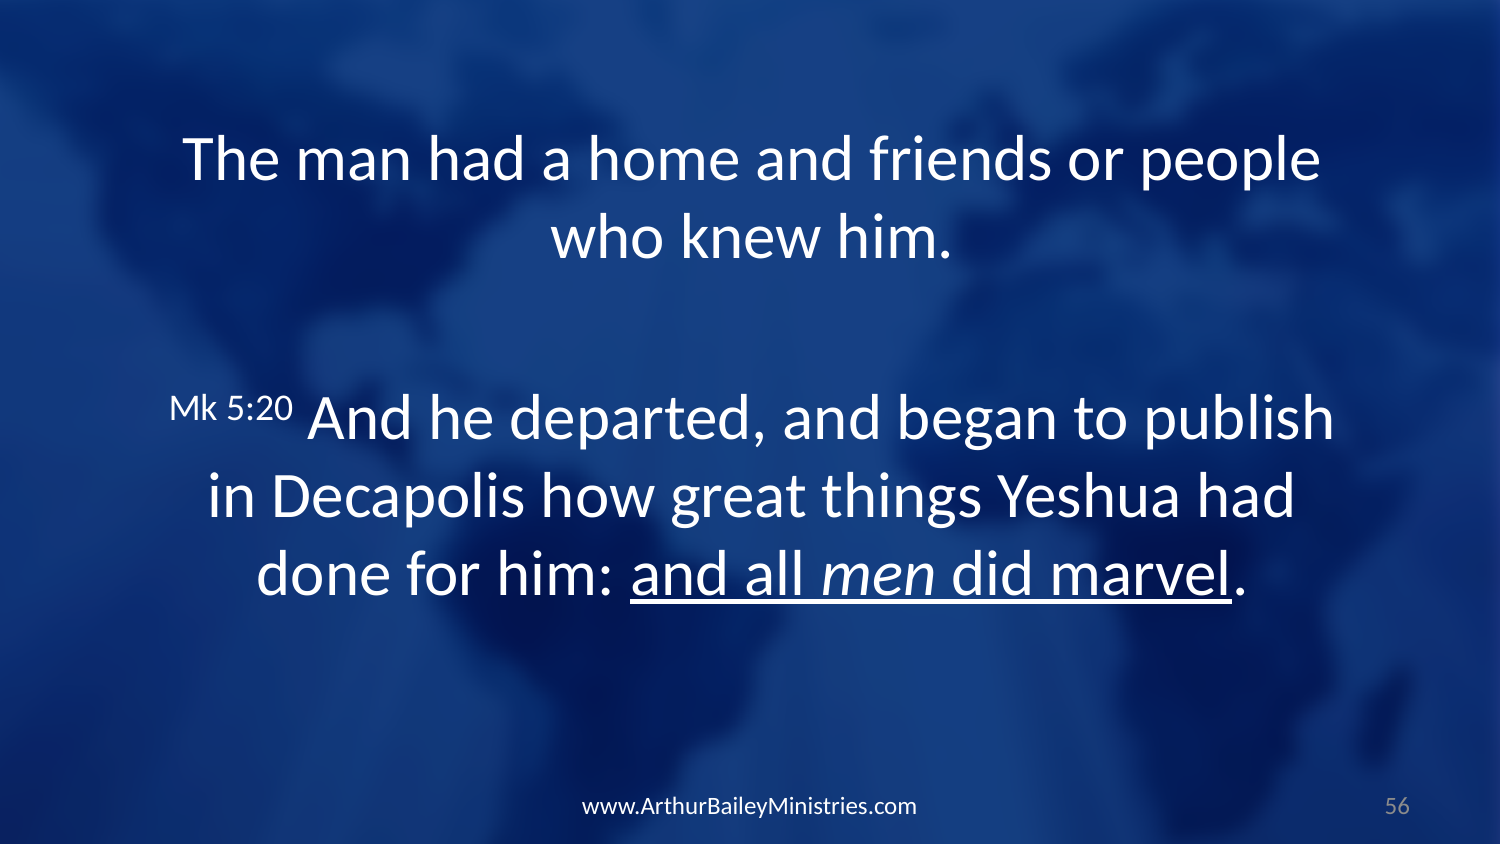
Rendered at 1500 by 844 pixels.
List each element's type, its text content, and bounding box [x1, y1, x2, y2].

slide_number 56 [1074, 782, 1425, 827]
list The man had a home and friends or people who knew him. Mk 5:20 And he departed, and began to publish in Decapolis how great things Yeshua had done for him: and all men did marvel. [151, 107, 1355, 741]
picture [0, 0, 1500, 844]
footer www.ArthurBaileyMinistries.com [512, 782, 988, 827]
